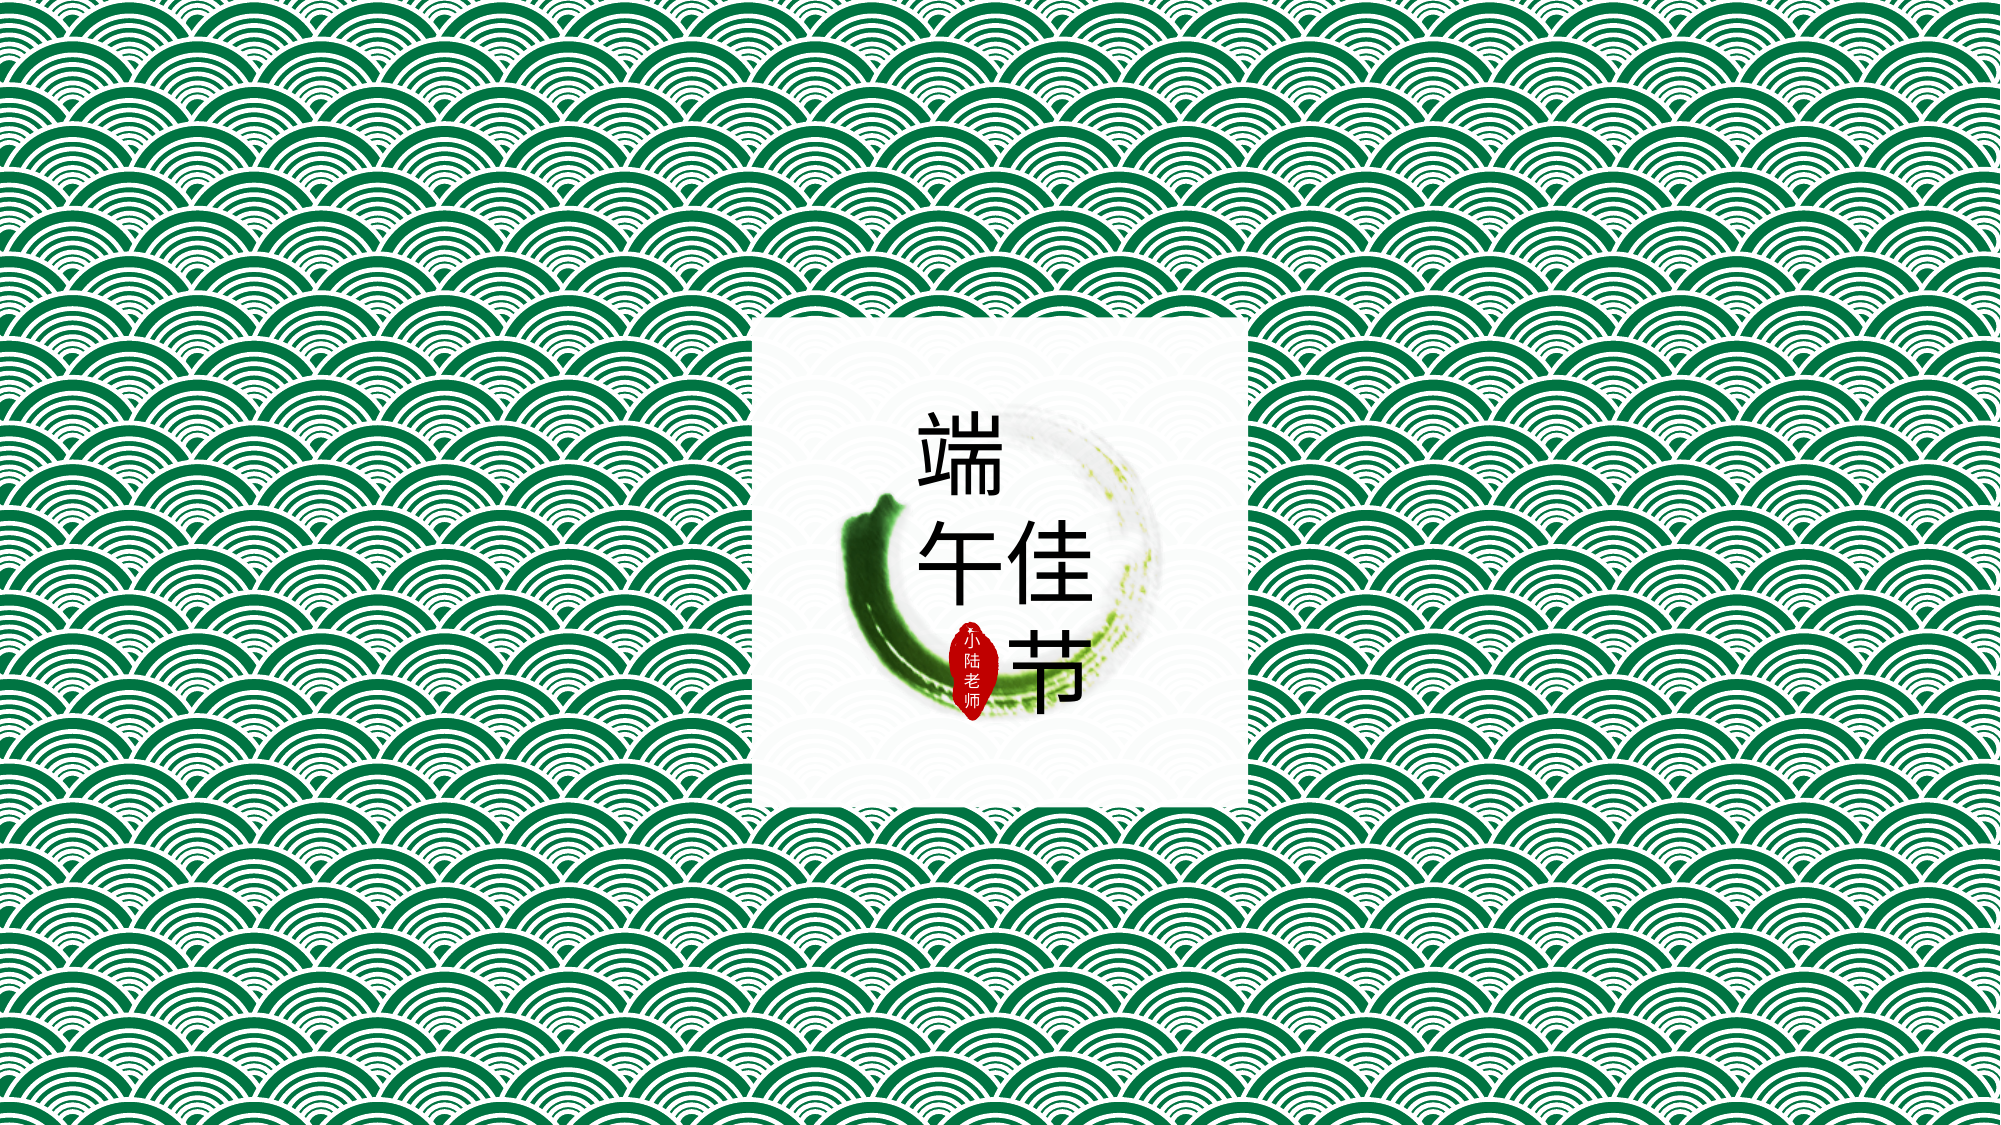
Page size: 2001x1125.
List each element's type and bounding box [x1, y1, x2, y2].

text_box [0, 0, 2000, 38]
text_box [0, 969, 2000, 1053]
text_box [0, 123, 2000, 208]
text_box [834, 389, 1166, 736]
text_box [1166, 546, 2000, 630]
text_box [0, 546, 834, 630]
text_box [0, 715, 2000, 799]
text_box [1166, 461, 2000, 546]
text_box [0, 884, 2000, 969]
text_box [0, 292, 2000, 377]
text_box [0, 630, 834, 715]
text_box [1166, 630, 2000, 715]
text_box [0, 377, 2000, 461]
text_box [0, 208, 2000, 292]
text_box [0, 38, 2000, 123]
text_box [0, 1053, 2000, 1125]
text_box [0, 461, 834, 546]
text_box [0, 799, 2000, 884]
